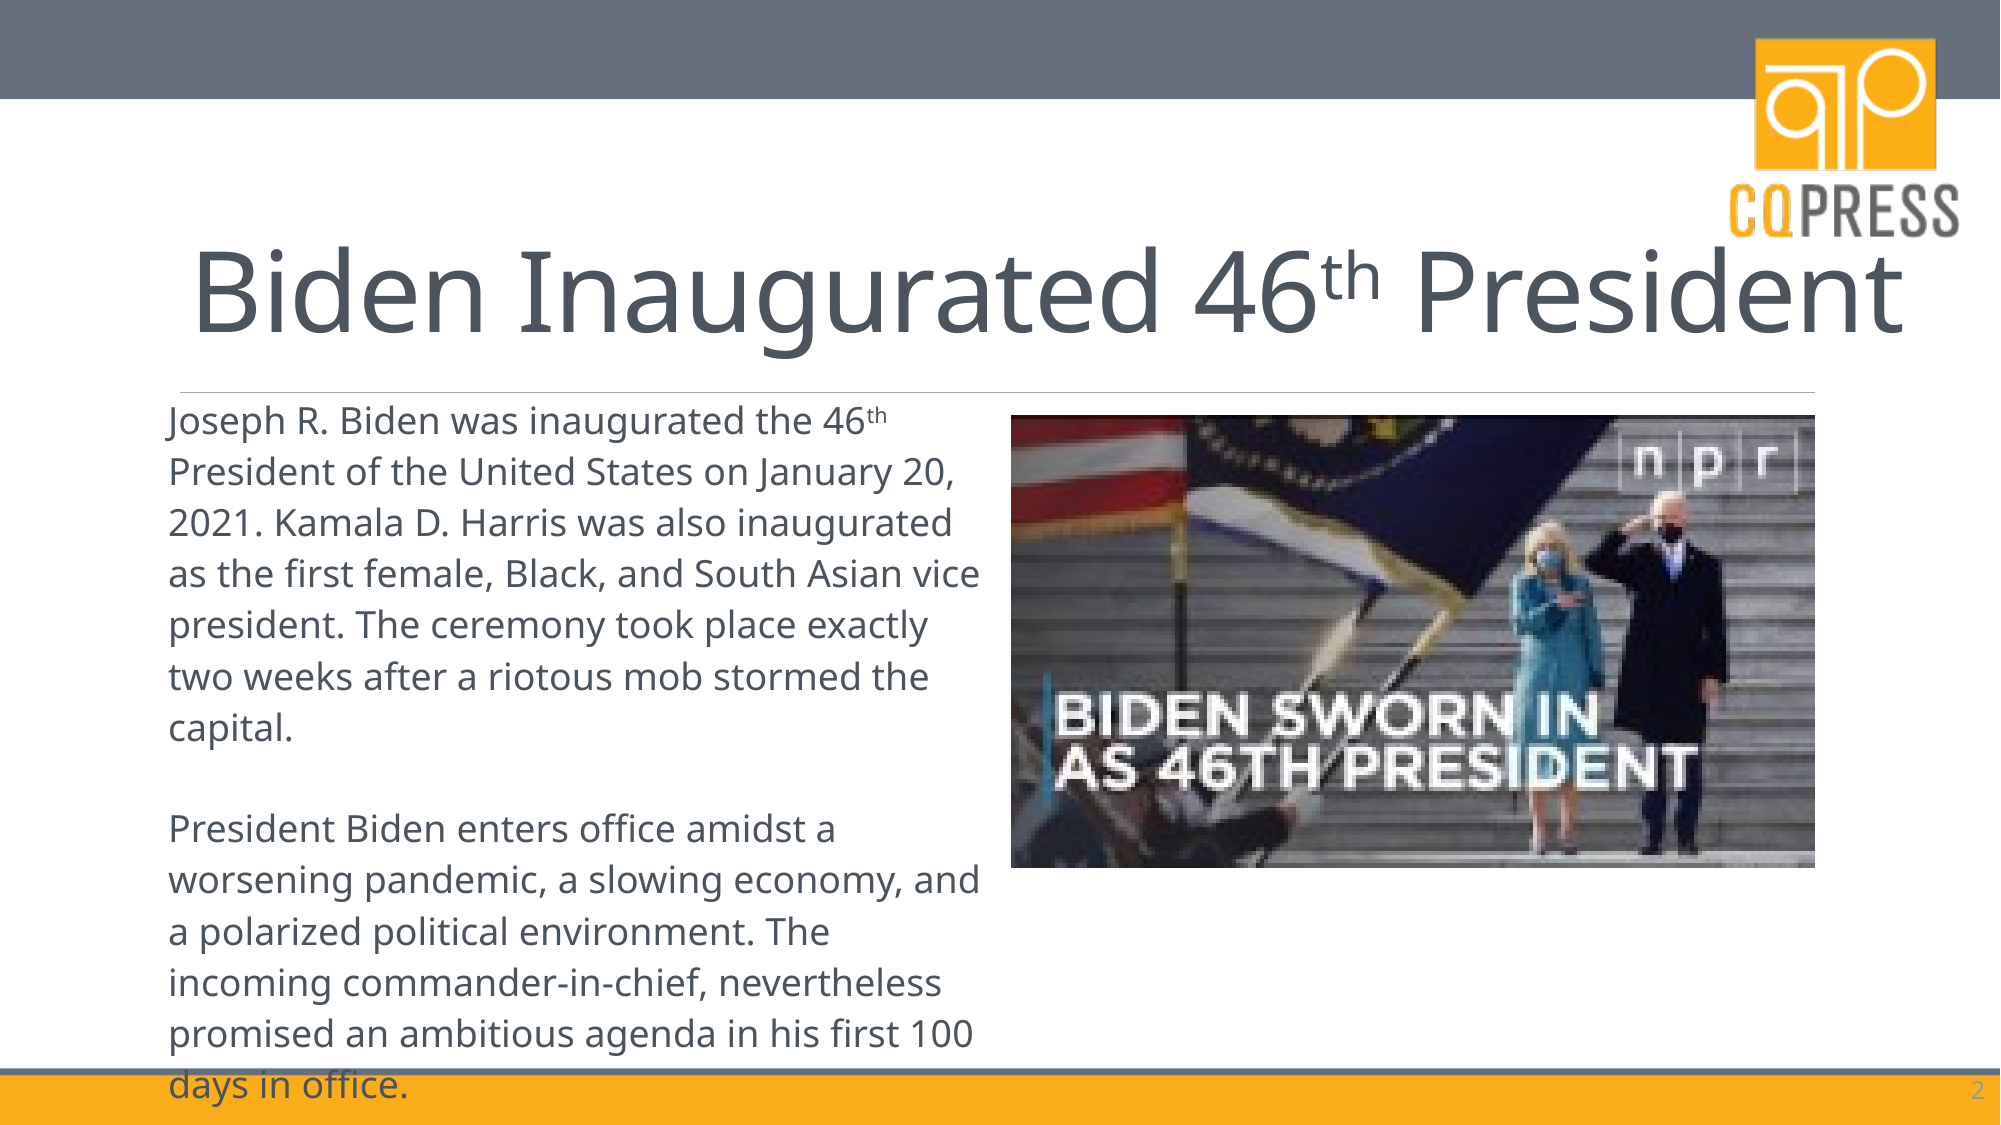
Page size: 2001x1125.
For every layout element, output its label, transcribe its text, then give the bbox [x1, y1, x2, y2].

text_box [1009, 413, 1816, 870]
slide_number 2 [1868, 1061, 2000, 1122]
picture [1722, 31, 1966, 110]
title Biden Inaugurated 46th President [174, 110, 1966, 364]
table_header [1011, 387, 1868, 1125]
table_header Joseph R. Biden was inaugurated the 46th President of the United States on January 20, 2021. Kamala D. Harris was also inaugurated as the first female, Black, and South Asian vice president. The ceremony took place exactly two weeks after a riotous mob stormed the capital. President Biden enters office amidst a worsening pandemic, a slowing economy, and a polarized political environment. The incoming commander-in-chief, nevertheless promised an ambitious agenda in his first 100 days in office. What policies does President Biden want to prioritize in his first 100 days in office? [153, 387, 1011, 1125]
